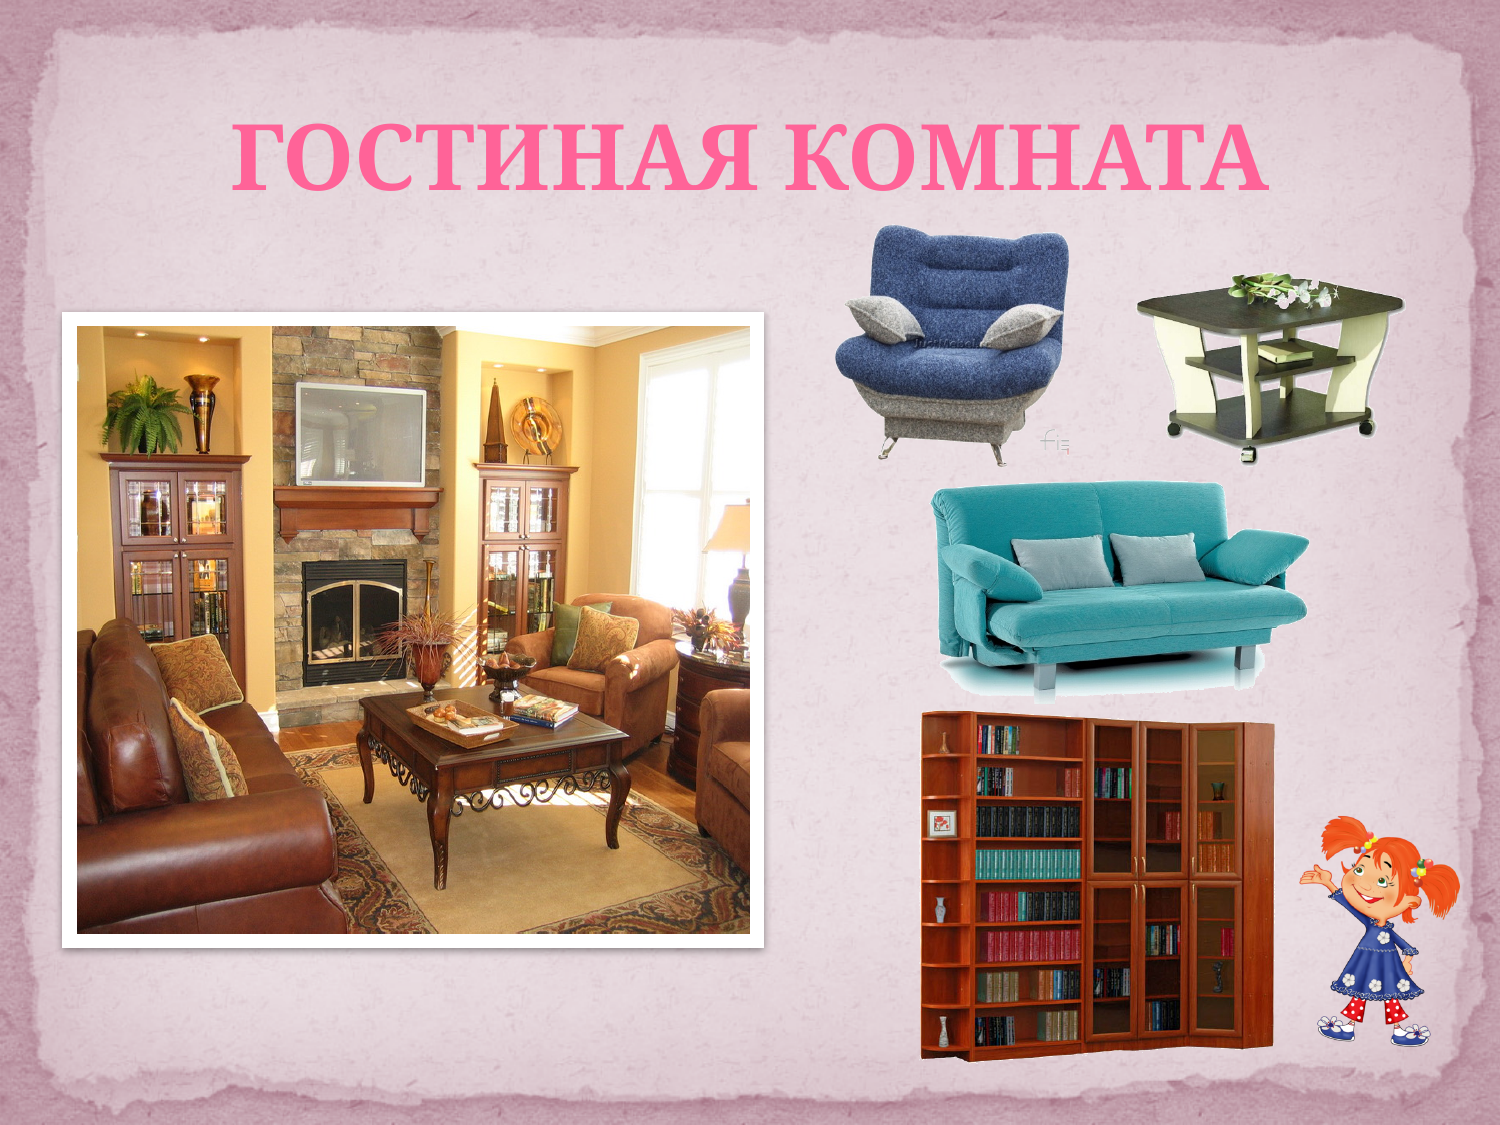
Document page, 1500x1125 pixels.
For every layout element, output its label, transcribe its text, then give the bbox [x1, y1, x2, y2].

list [834, 221, 1067, 466]
title ГОСТИНАЯ КОМНАТА [74, 24, 1425, 225]
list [79, 329, 750, 932]
picture [1293, 810, 1466, 1068]
picture [903, 255, 1418, 1067]
